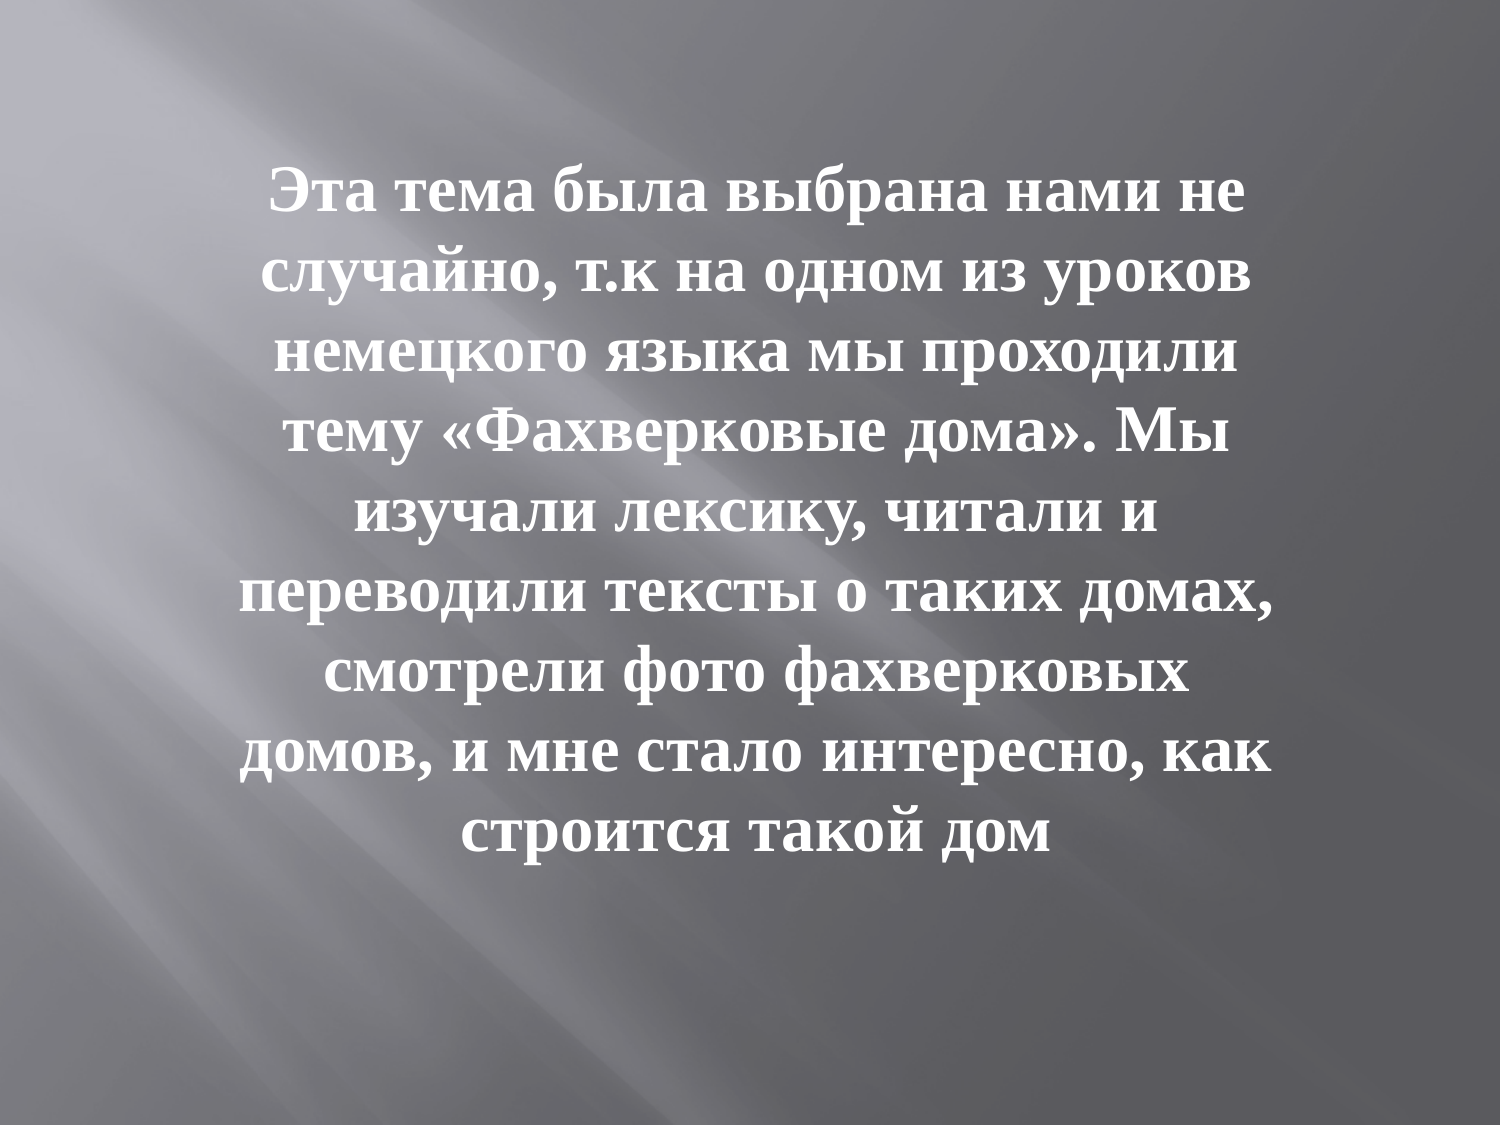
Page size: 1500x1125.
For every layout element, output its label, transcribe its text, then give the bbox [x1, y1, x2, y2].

list Эта тема была выбрана нами не случайно, т.к на одном из уроков немецкого языка мы проходили тему «Фахверковые дома». Мы изучали лексику, читали и переводили тексты о таких домах, смотрели фото фахверковых домов, и мне стало интересно, как строится такой дом [206, 137, 1296, 1024]
